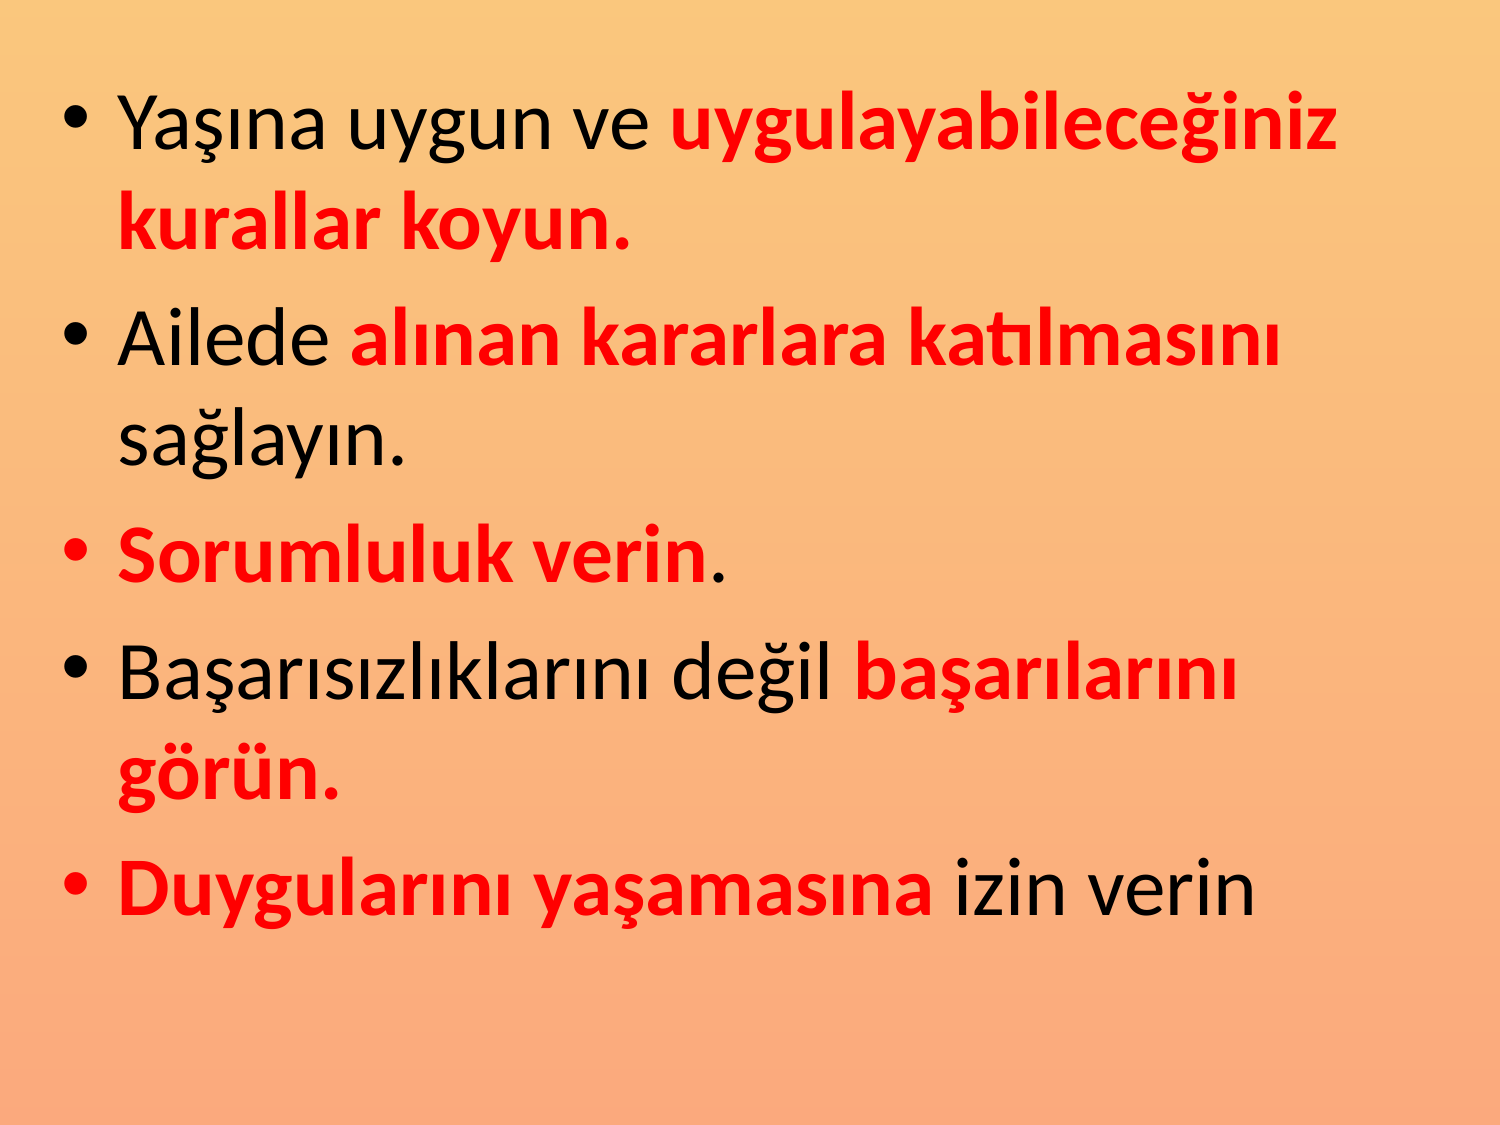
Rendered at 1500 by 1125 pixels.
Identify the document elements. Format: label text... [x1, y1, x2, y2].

text_box Yaşına uygun ve uygulayabileceğiniz kurallar koyun. Ailede alınan kararlara katılmasını sağlayın. Sorumluluk verin. Başarısızlıklarını değil başarılarını görün. Duygularını yaşamasına izin verin [46, 58, 1454, 1067]
